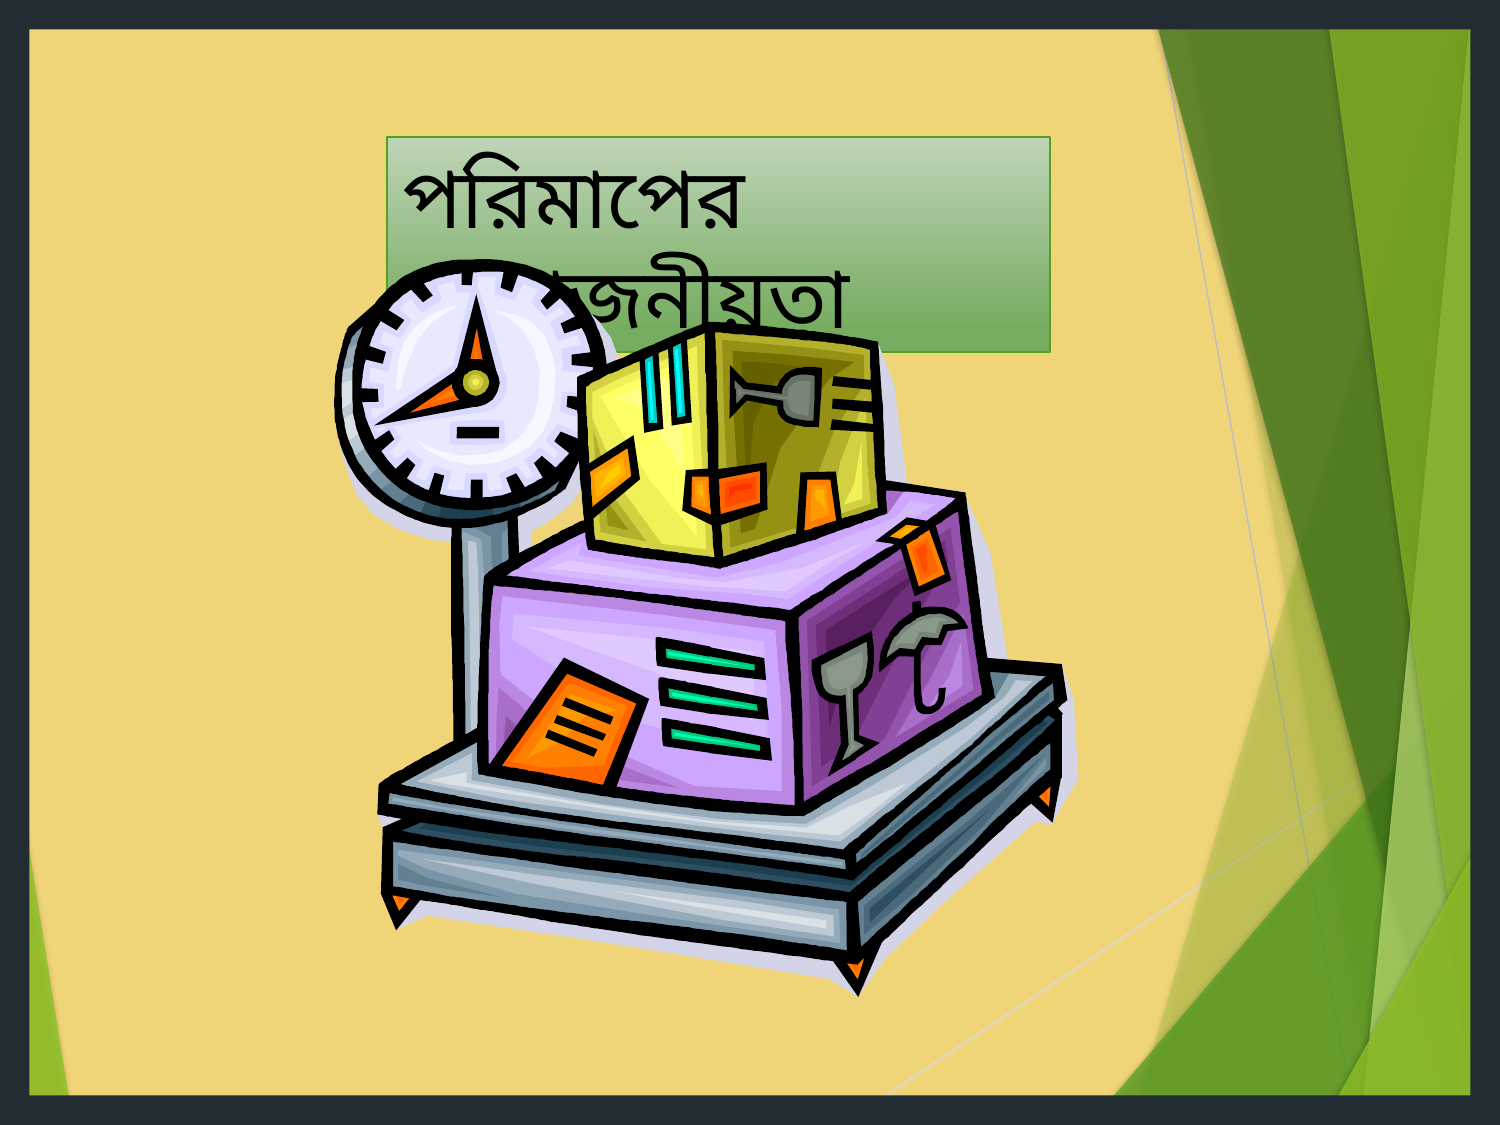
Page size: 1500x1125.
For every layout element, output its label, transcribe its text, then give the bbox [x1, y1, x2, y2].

text_box [0, 0, 1500, 1125]
text_box পরিমাপের প্রয়োজনীয়তা [386, 136, 1051, 248]
picture [324, 249, 1088, 1007]
